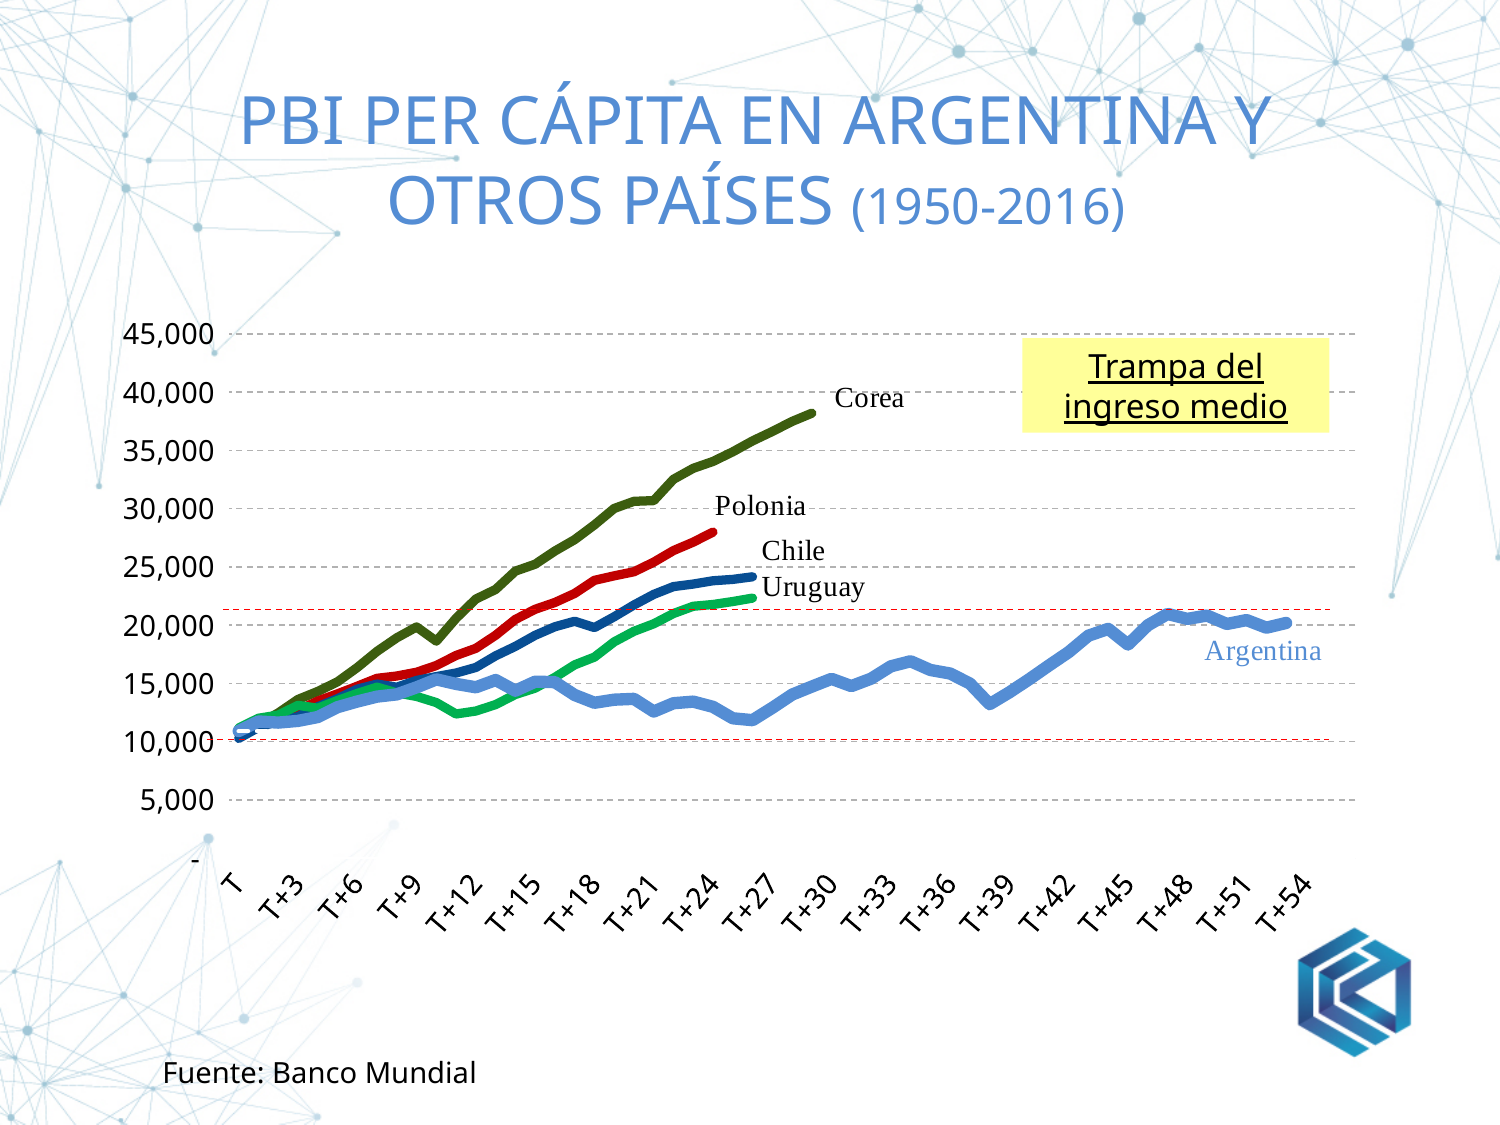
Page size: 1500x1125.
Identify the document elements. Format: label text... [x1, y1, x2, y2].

chart [114, 280, 1397, 1002]
title PBI per cápita en argentina y otros países (1950-2016) [183, 81, 1329, 236]
picture [0, 0, 1500, 1125]
text_box Fuente: Banco Mundial [147, 1046, 1224, 1097]
